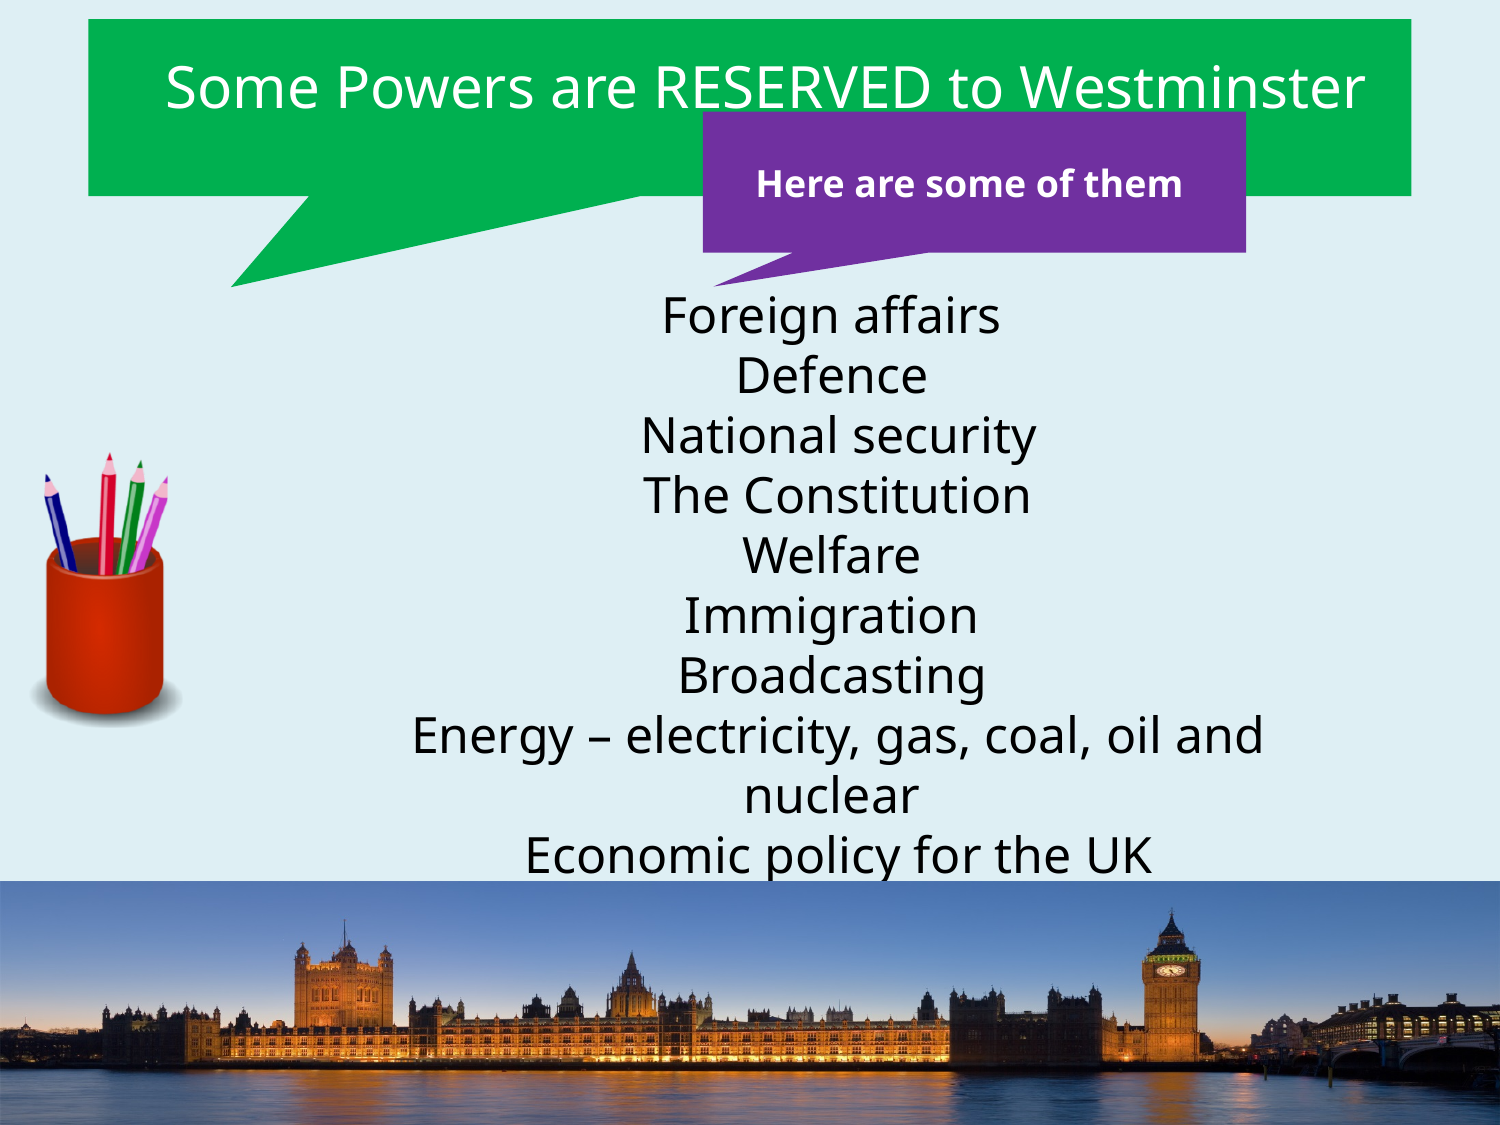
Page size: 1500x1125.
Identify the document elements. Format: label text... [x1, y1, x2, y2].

text_box Foreign affairs Defence National security The Constitution Welfare Immigration Broadcasting Energy – electricity, gas, coal, oil and nuclear Economic policy for the UK [312, 276, 1365, 879]
picture [0, 881, 1500, 1125]
text_box Here are some of them [700, 109, 1249, 276]
text_box [86, 16, 1414, 290]
picture [29, 452, 184, 728]
text_box Some Powers are RESERVED to Westminster [135, 42, 1412, 128]
